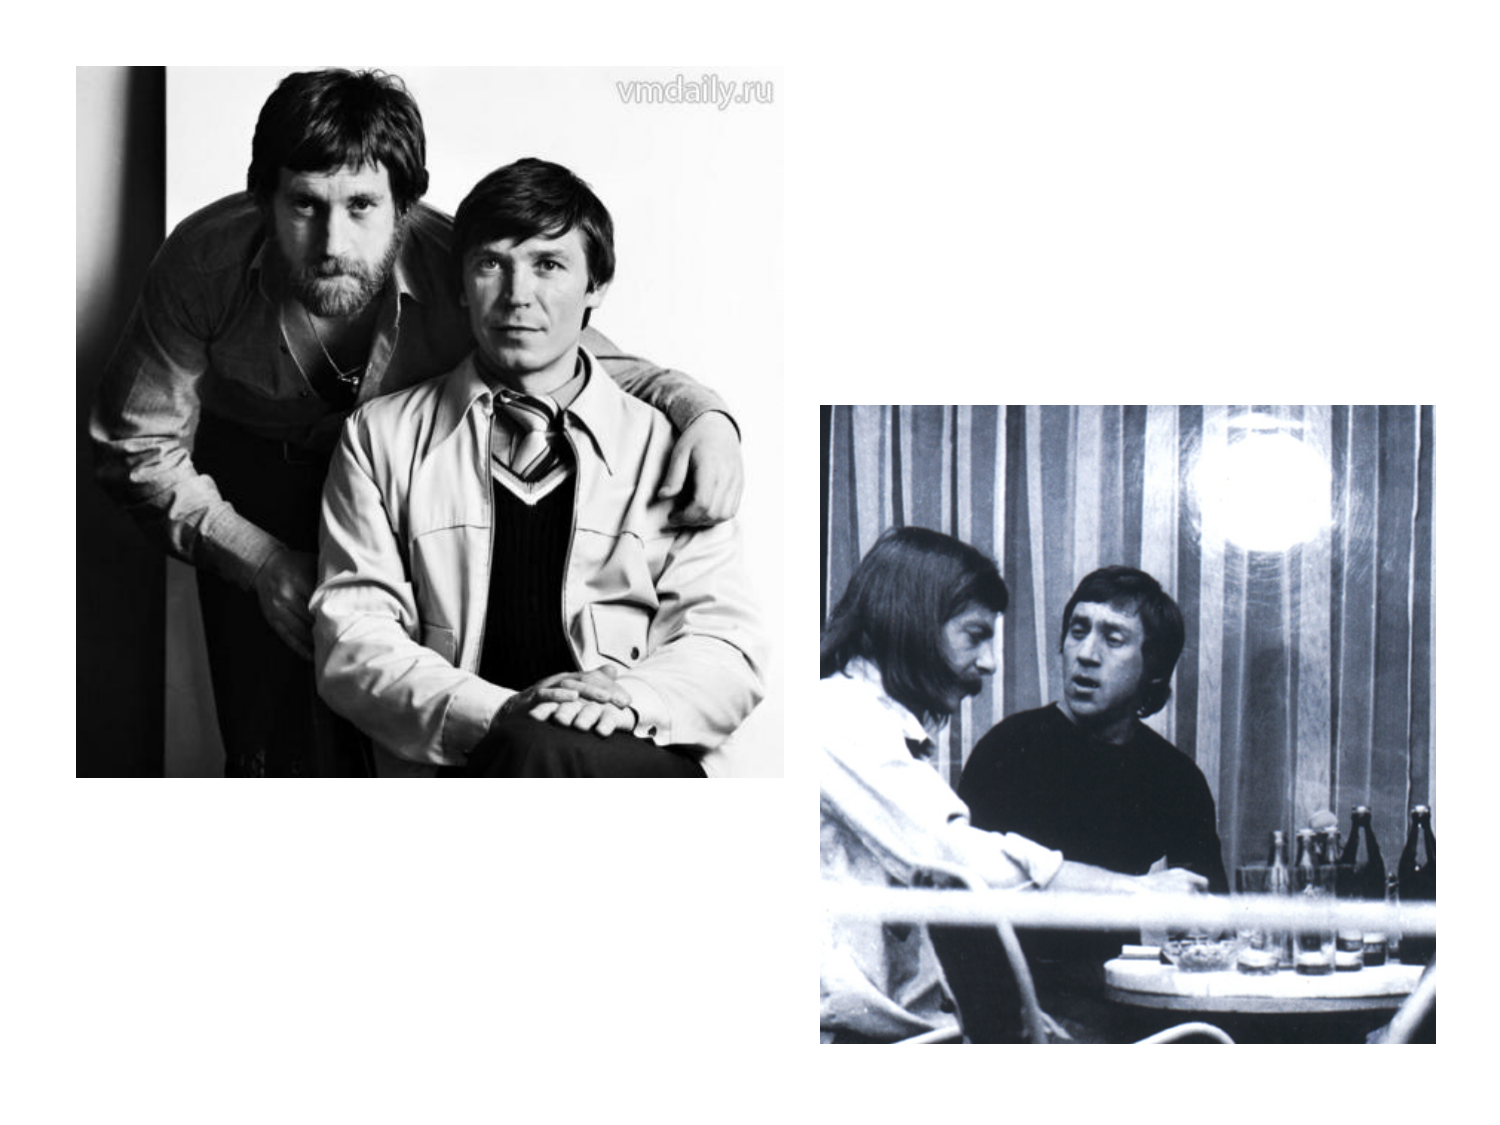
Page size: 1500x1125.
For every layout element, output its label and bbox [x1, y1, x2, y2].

picture [820, 405, 1437, 1044]
list [76, 66, 784, 779]
